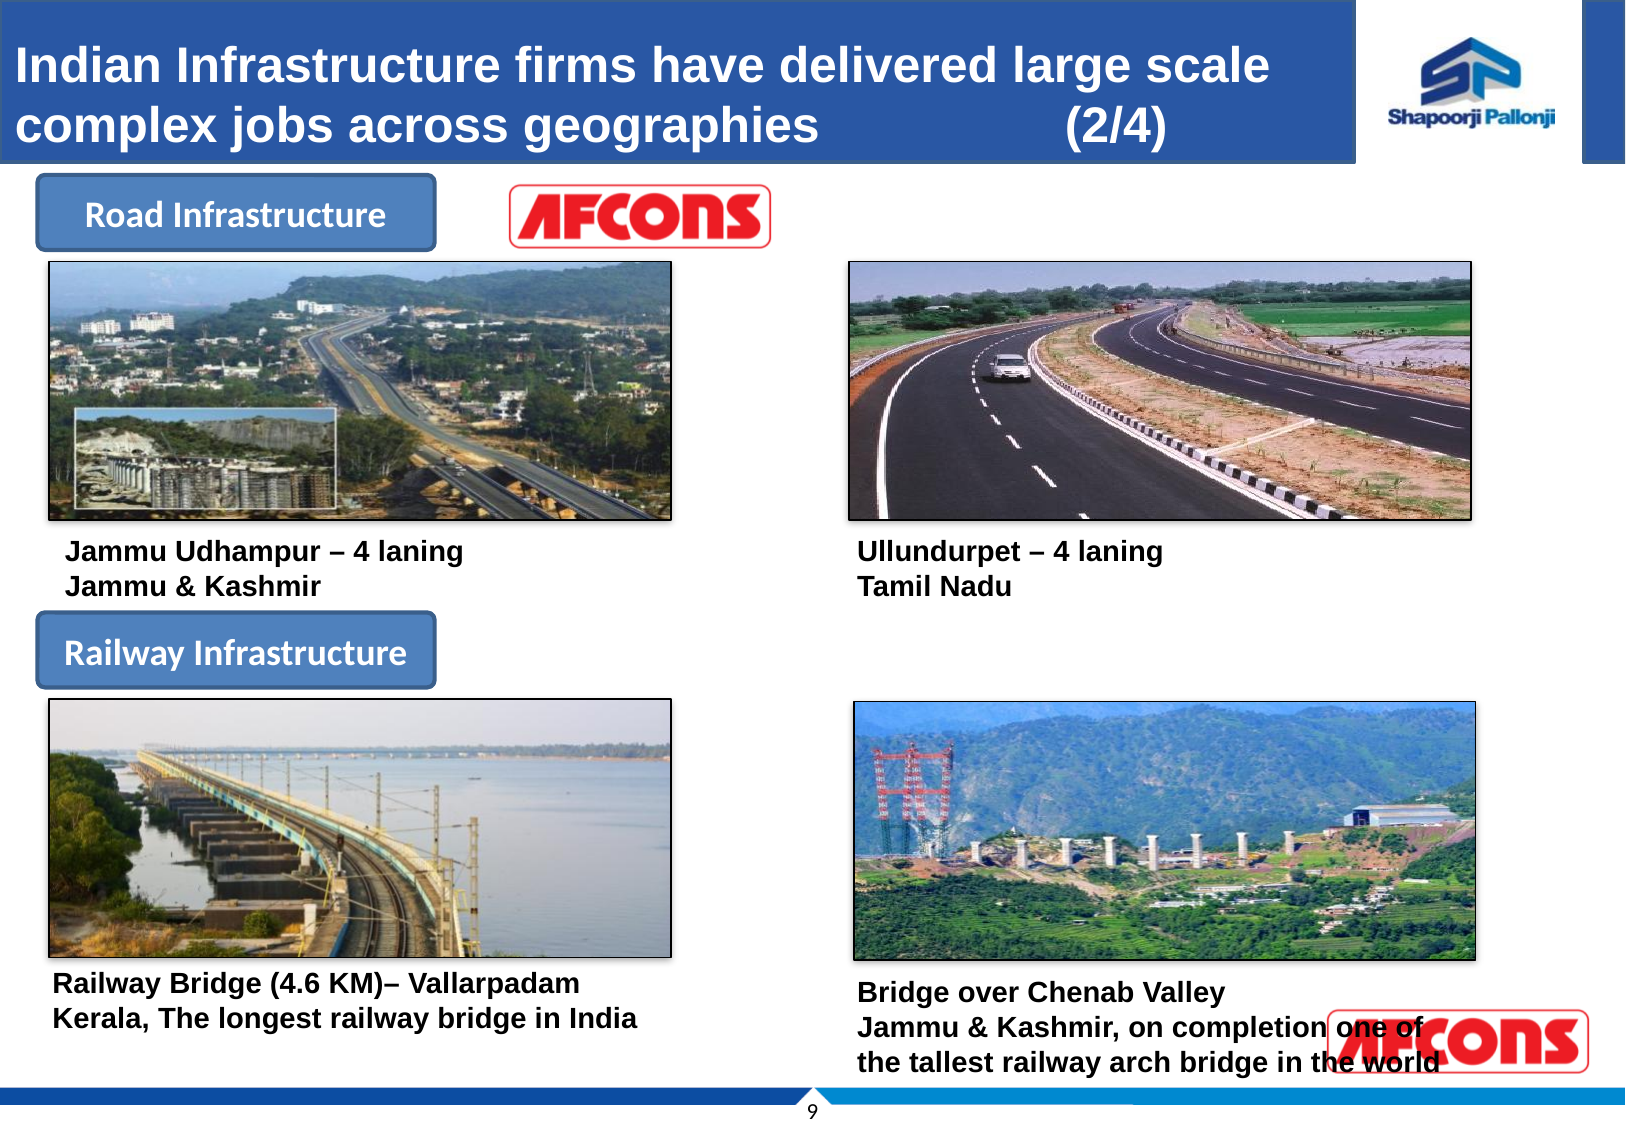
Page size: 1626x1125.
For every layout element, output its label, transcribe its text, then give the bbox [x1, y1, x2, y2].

text_box Indian Infrastructure firms have delivered large scale complex jobs across geographies (2/4) [0, 24, 1363, 160]
picture [0, 999, 1625, 1115]
picture [849, 262, 1471, 520]
text_box Jammu Udhampur – 4 laning Jammu & Kashmir [49, 528, 670, 610]
picture [1388, 37, 1555, 129]
picture [49, 262, 671, 520]
text_box Ullundurpet – 4 laning Tamil Nadu [842, 524, 1463, 610]
picture [854, 701, 1476, 960]
picture [499, 174, 780, 255]
text_box Road Infrastructure [35, 172, 437, 253]
text_box Bridge over Chenab Valley Jammu & Kashmir, on completion one of the tallest railway arch bridge in the world [842, 966, 1463, 1086]
text_box Railway Bridge (4.6 KM)– Vallarpadam Kerala, The longest railway bridge in India [37, 956, 658, 1042]
picture [49, 699, 671, 958]
text_box Railway Infrastructure [35, 610, 437, 690]
